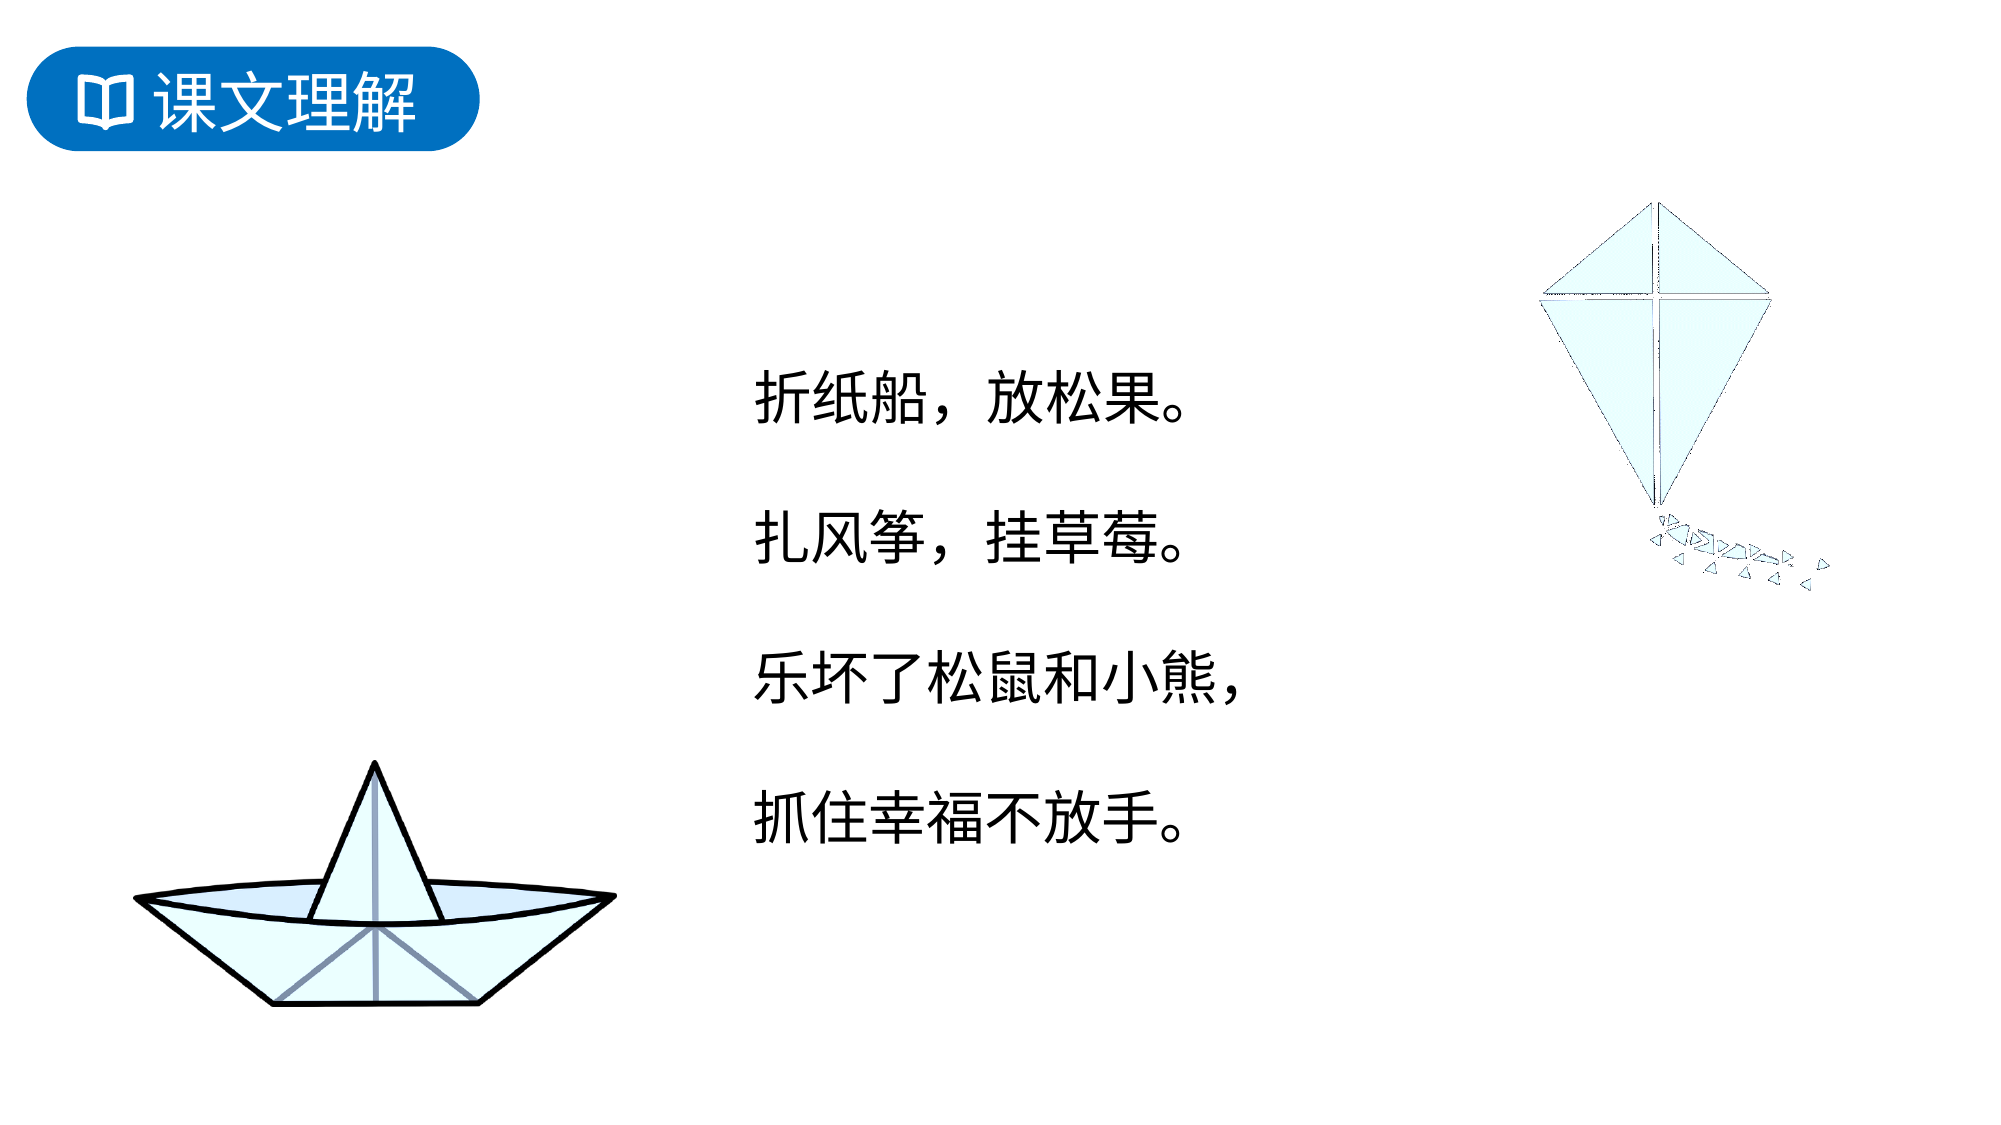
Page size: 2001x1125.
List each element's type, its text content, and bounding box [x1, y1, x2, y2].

picture [1531, 192, 1836, 597]
text_box 折纸船，放松果。 扎风筝，挂草莓。 乐坏了松鼠和小熊， 抓住幸福不放手。 [632, 283, 1908, 859]
picture [133, 760, 617, 1007]
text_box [26, 46, 480, 152]
